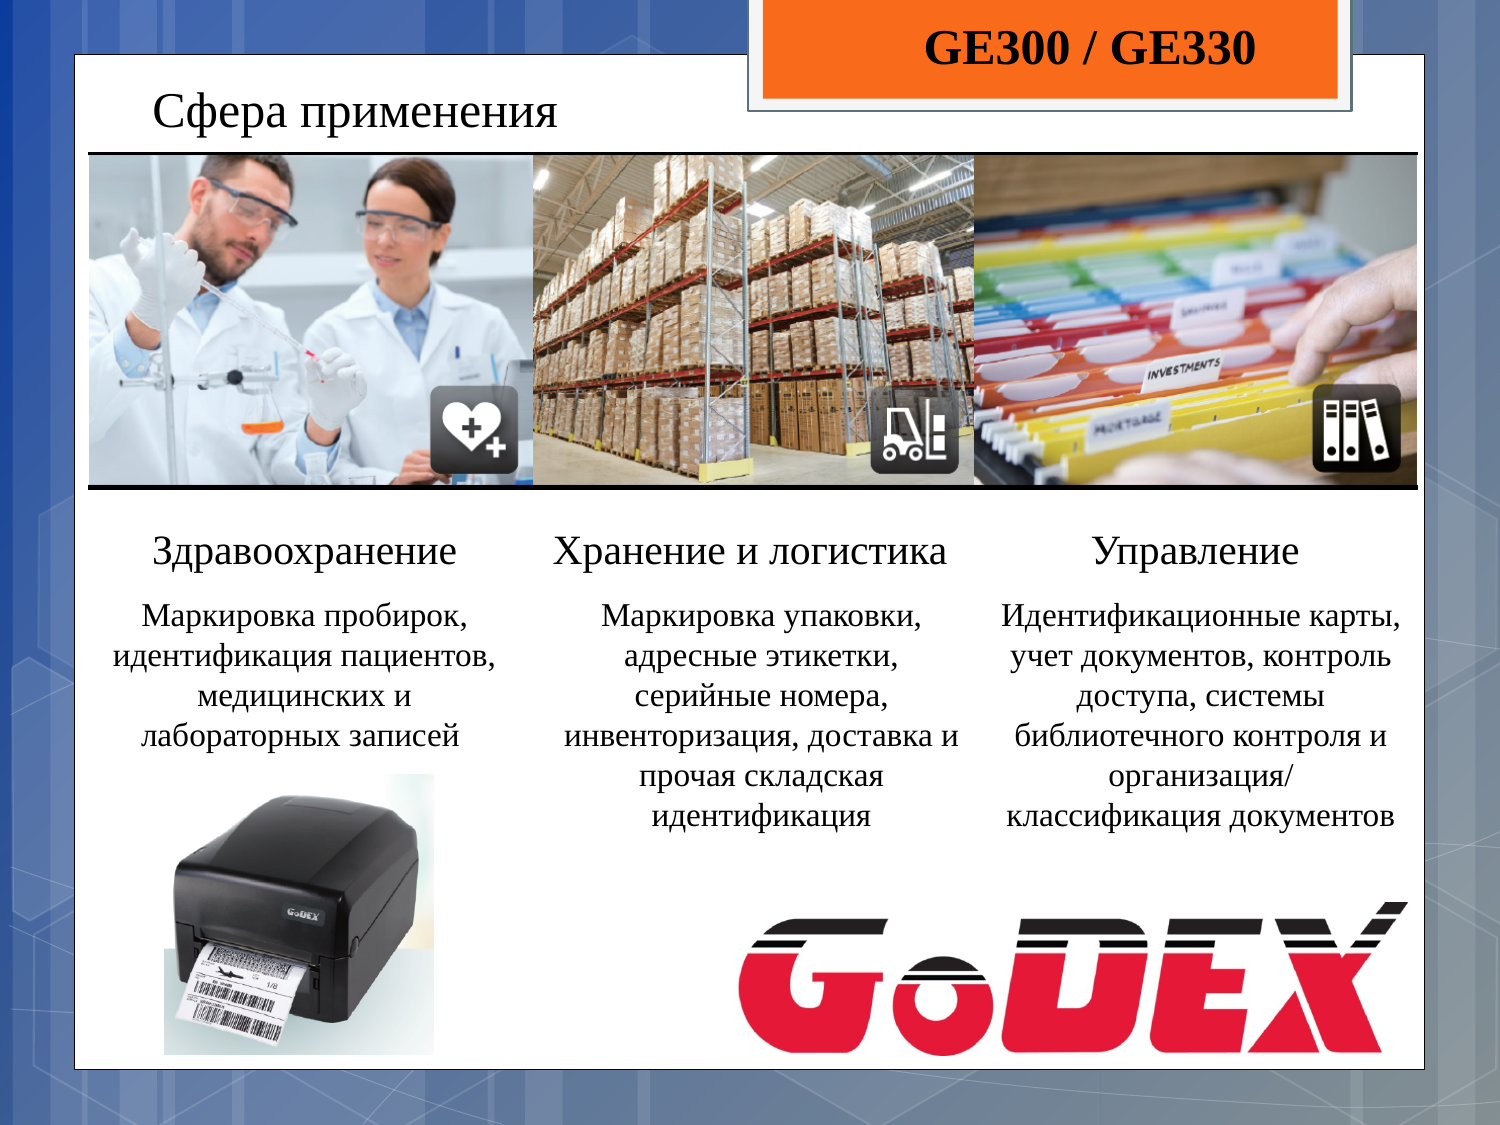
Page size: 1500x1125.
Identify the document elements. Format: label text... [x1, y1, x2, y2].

picture [88, 152, 1419, 491]
text_box Здравоохранение [82, 515, 527, 581]
text_box Маркировка упаковки, адресные этикетки, серийные номера, инвенторизация, доставка и прочая складская идентификация [539, 585, 984, 841]
text_box Управление [972, 515, 1418, 581]
picture [726, 902, 1409, 1057]
text_box GE300 / GE330 [908, 7, 1273, 82]
text_box Сфера применения [137, 70, 574, 145]
text_box Маркировка пробирок, идентификация пациентов, медицинских и лабораторных записей [82, 585, 528, 761]
text_box Хранение и логистика [527, 515, 972, 581]
text_box Идентификационные карты, учет документов, контроль доступа, системы библиотечного контроля и организация/ классификация документов [984, 585, 1418, 841]
picture [163, 773, 434, 1055]
